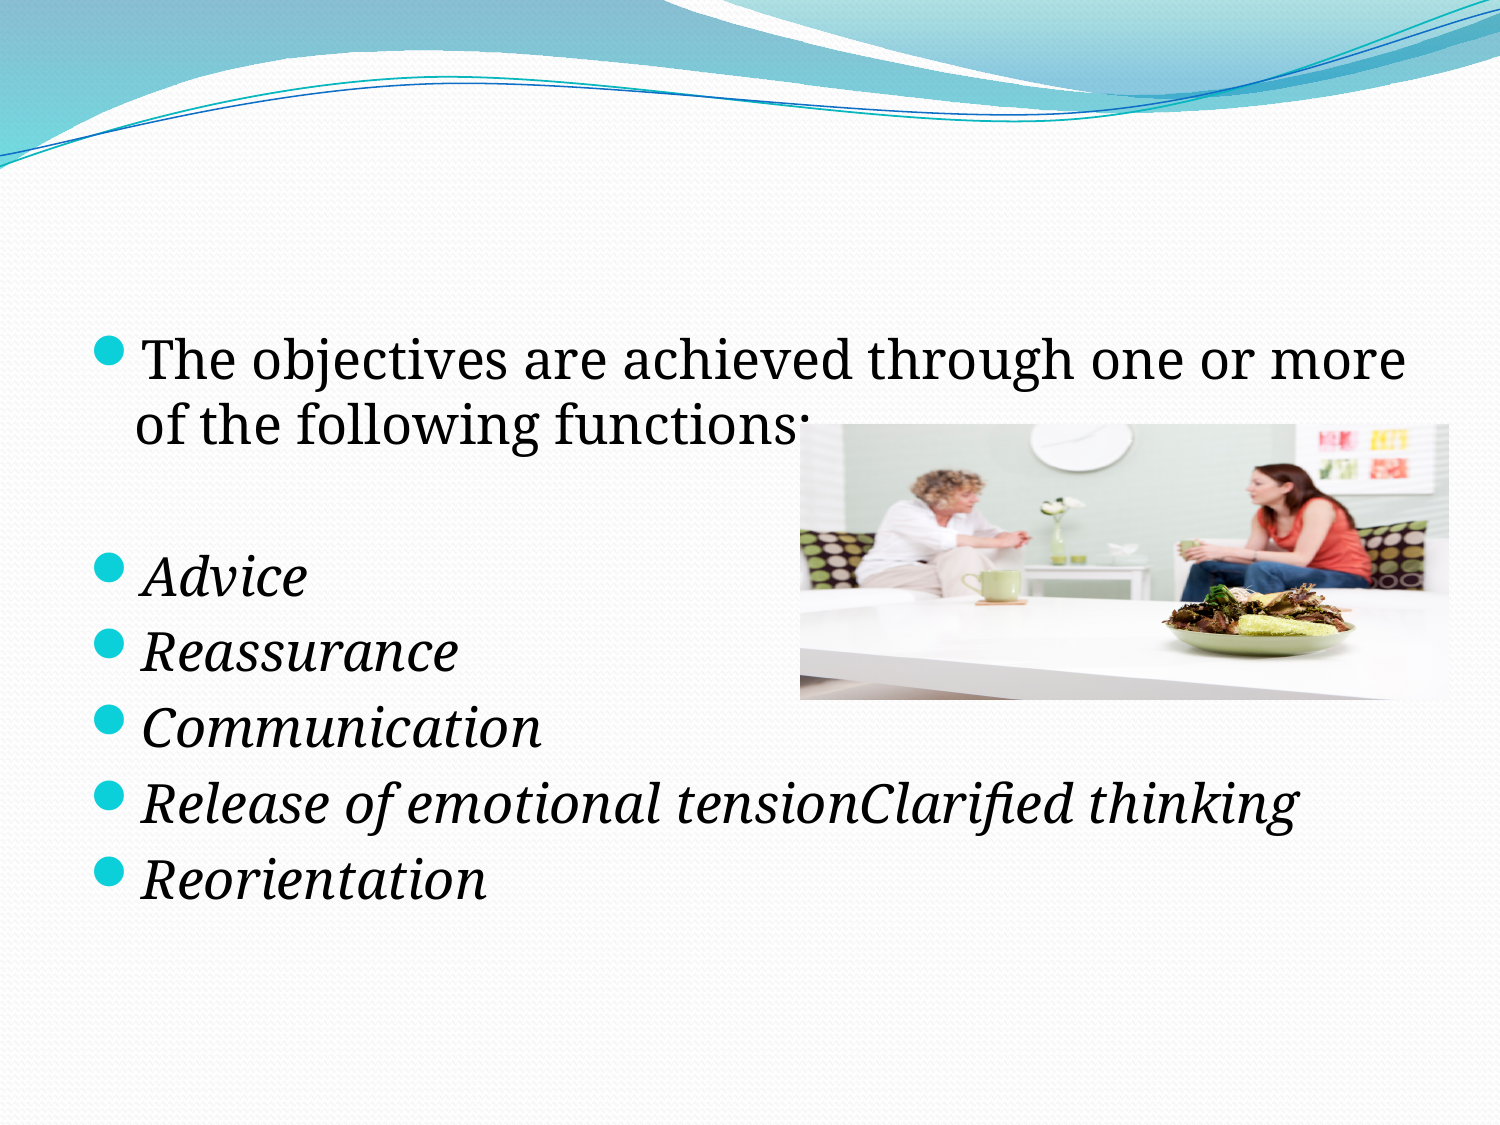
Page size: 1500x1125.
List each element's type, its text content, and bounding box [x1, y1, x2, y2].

picture [799, 424, 1449, 701]
list The objectives are achieved through one or more of the following functions: Advice Reassurance Communication Release of emotional tensionClarified thinking Reorientation [75, 317, 1425, 1038]
